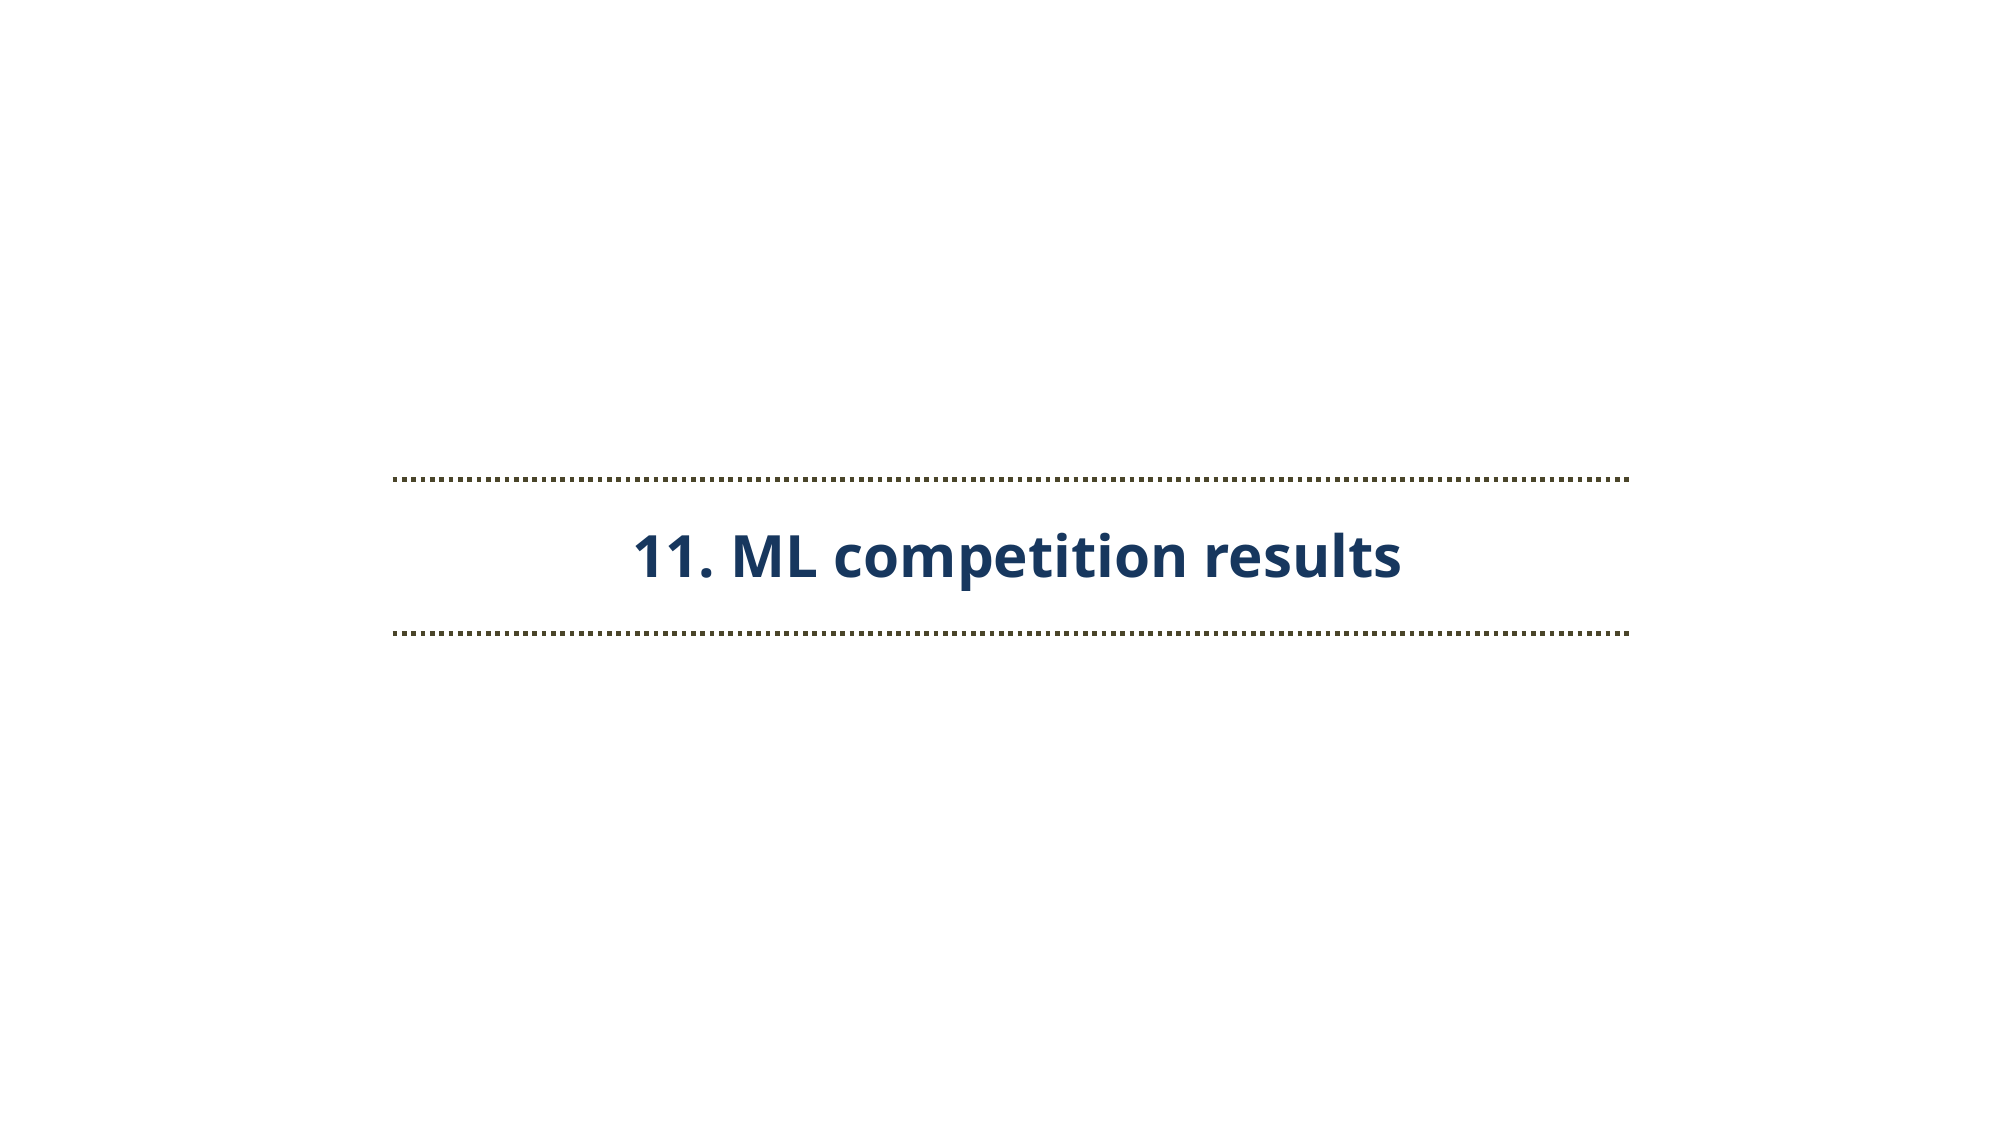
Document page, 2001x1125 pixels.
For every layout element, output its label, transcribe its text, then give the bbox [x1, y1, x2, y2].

text_box 11. ML competition results [362, 512, 1674, 597]
